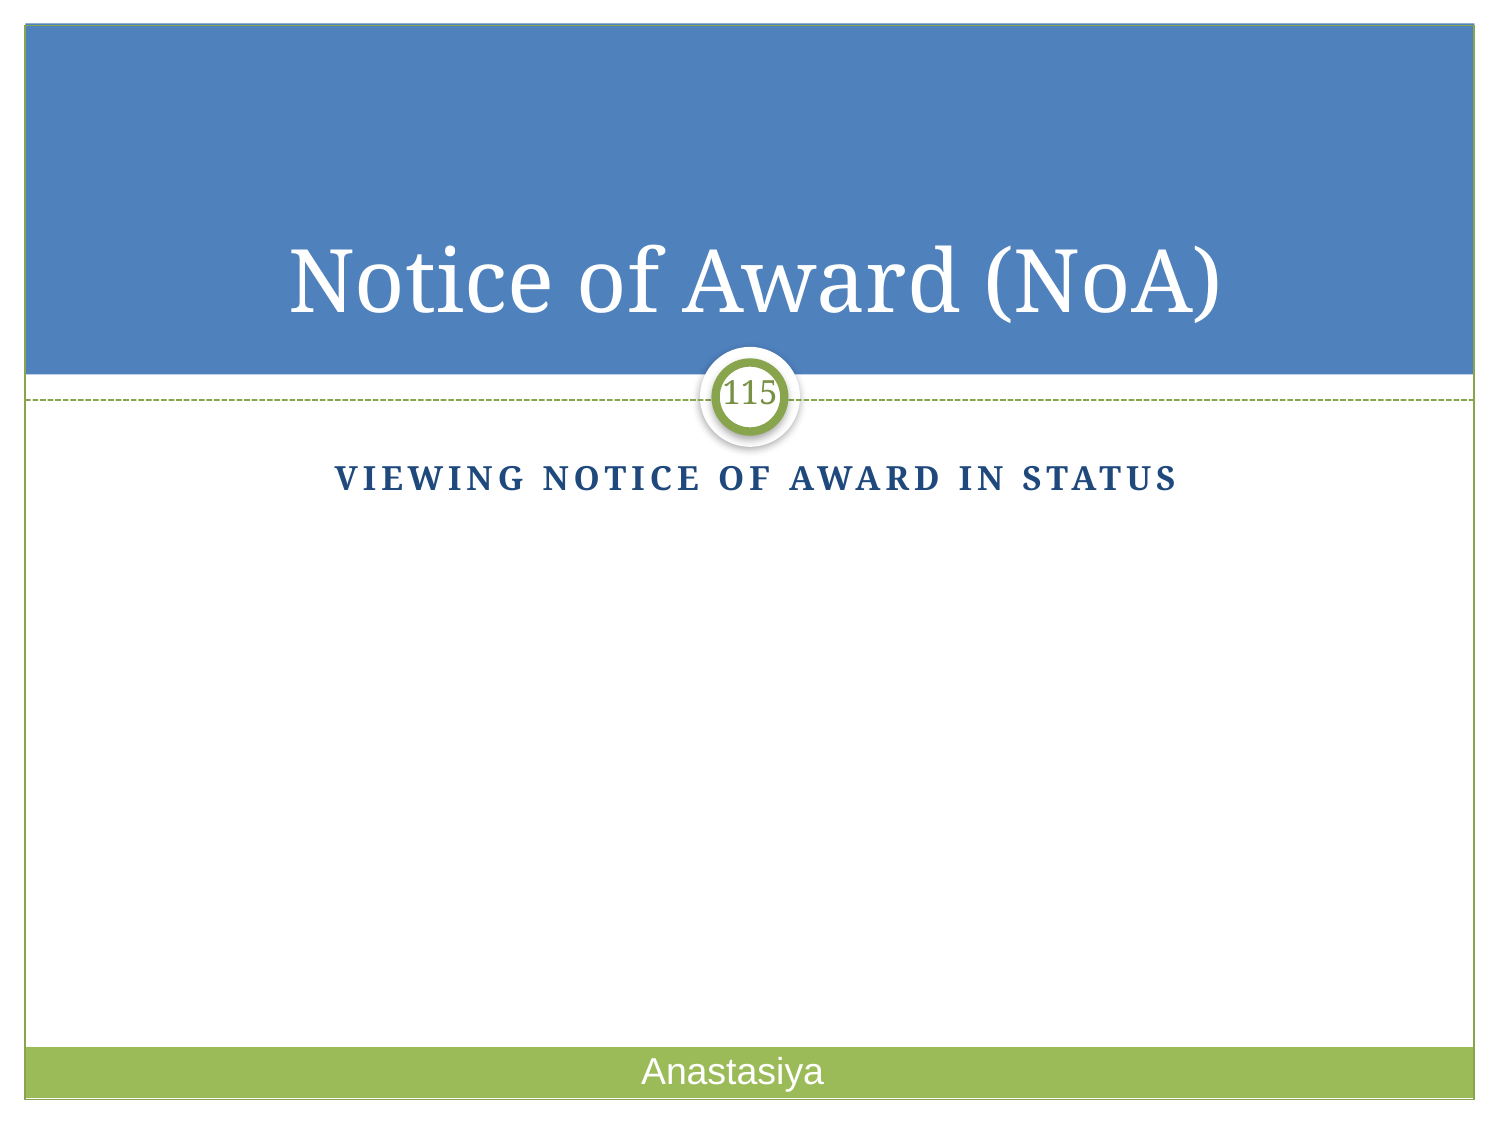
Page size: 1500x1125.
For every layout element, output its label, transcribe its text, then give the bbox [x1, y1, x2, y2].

text_box Anastasiya [626, 1039, 839, 1100]
title Notice of Award (NoA) [118, 87, 1394, 338]
list Viewing notice of award in status [224, 449, 1288, 725]
slide_number 115 [712, 357, 788, 430]
